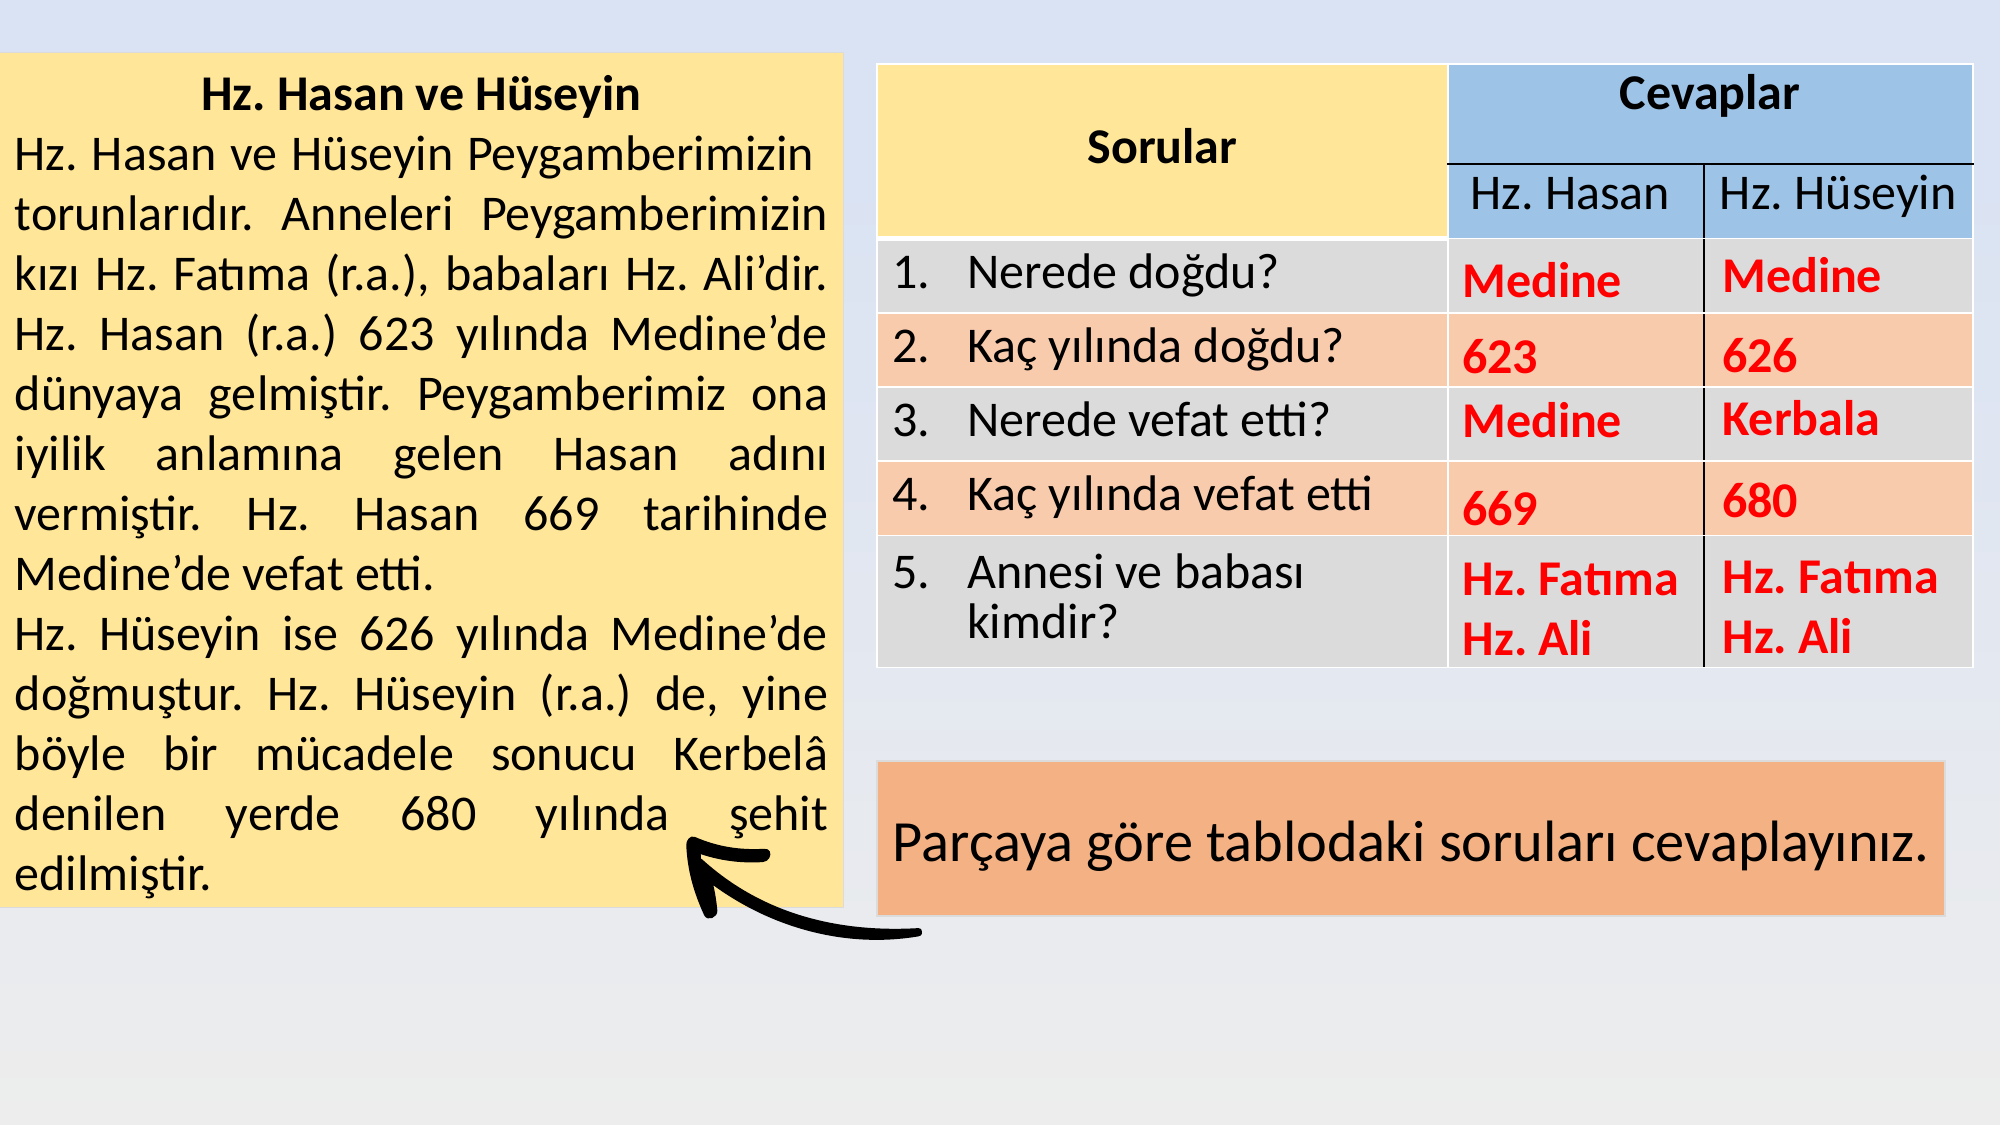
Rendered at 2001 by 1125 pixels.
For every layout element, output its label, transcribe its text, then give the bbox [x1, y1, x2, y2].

text_box 626 [1707, 314, 1903, 377]
table_cell Kaç yılında doğdu? [878, 314, 1447, 386]
text_box Medine [1707, 235, 1903, 310]
table_cell Nerede doğdu? [878, 241, 1447, 312]
text_box Hz. Hasan ve Hüseyin Hz. Hasan ve Hüseyin Peygamberimizin torunlarıdır. Anneleri Peygamberimizin kızı Hz. Fatıma (r.a.), babaları Hz. Ali’dir. Hz. Hasan (r.a.) 623 yılında Medine’de dünyaya gelmiştir. Peygamberimiz ona iyilik anlamına gelen Hasan adını vermiştir. Hz. Hasan 669 tarihinde Medine’de vefat etti. Hz. Hüseyin ise 626 yılında Medine’de doğmuştur. Hz. Hüseyin (r.a.) de, yine böyle bir mücadele sonucu Kerbelâ denilen yerde 680 yılında şehit edilmiştir. [0, 52, 844, 908]
table_cell [1903, 462, 1972, 535]
text_box Medine [1447, 240, 1643, 316]
table_header Sorular [878, 65, 1447, 236]
table_cell [1643, 314, 1703, 386]
text_box Parçaya göre tablodaki soruları cevaplayınız. [876, 760, 1946, 917]
table_cell [1705, 239, 1972, 312]
table_cell Hz. Hasan [1449, 165, 1703, 238]
table_header Cevaplar [1449, 65, 1972, 163]
table_cell [1705, 388, 1972, 460]
text_box 623 [1447, 316, 1643, 380]
table_cell Hz. Hüseyin [1705, 165, 1972, 238]
text_box Hz. Fatıma Hz. Ali [1447, 537, 1724, 673]
table_cell Nerede vefat etti? [878, 388, 1447, 460]
text_box 669 [1447, 467, 1643, 537]
text_box Kerbala [1707, 377, 1903, 453]
text_box [686, 836, 922, 940]
table_cell [1449, 388, 1703, 460]
text_box Medine [1447, 380, 1643, 456]
table_cell Kaç yılında vefat etti [878, 462, 1447, 535]
table_cell [1449, 462, 1703, 535]
text_box Hz. Fatıma Hz. Ali [1707, 536, 1984, 672]
table_cell [1903, 314, 1972, 386]
table_cell [1449, 239, 1703, 312]
table_cell Annesi ve babası kimdir? [878, 536, 1447, 667]
text_box 680 [1707, 460, 1903, 536]
